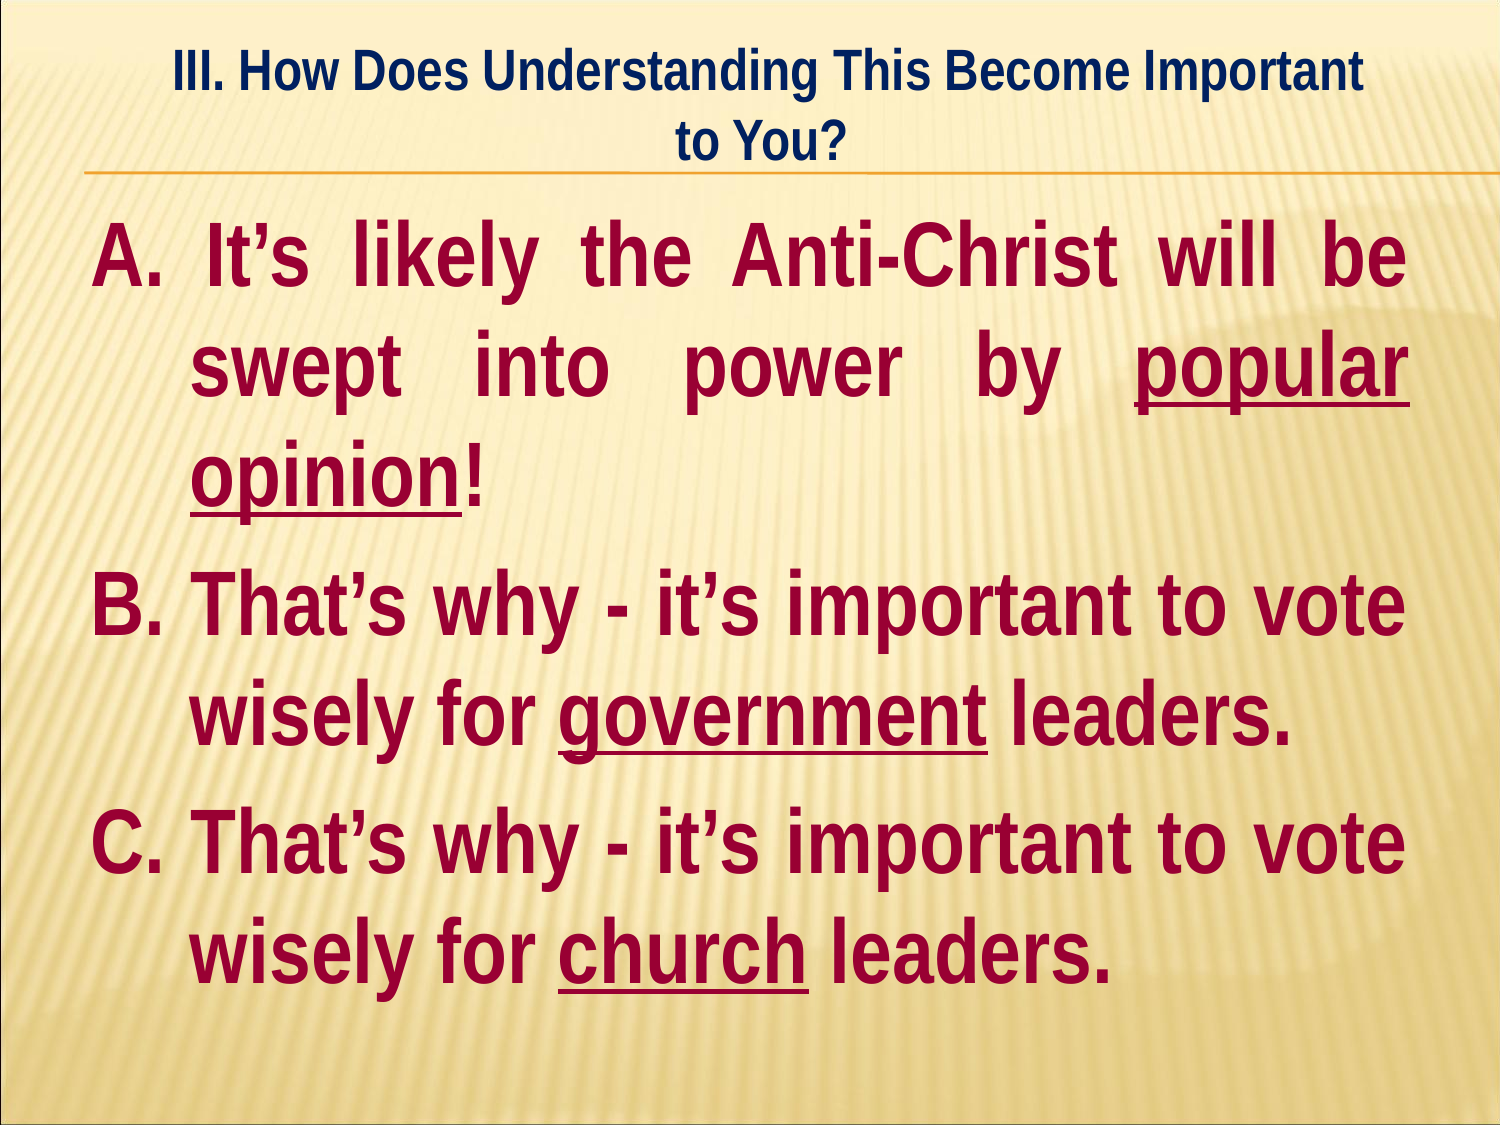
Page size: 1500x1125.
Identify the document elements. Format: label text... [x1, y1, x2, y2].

list A. It’s likely the Anti-Christ will be swept into power by popular opinion! B. That’s why - it’s important to vote wisely for government leaders. C. That’s why - it’s important to vote wisely for church leaders. [75, 187, 1425, 1075]
text_box III. How Does Understanding This Become Important to You? [124, 24, 1413, 180]
picture [0, 0, 1500, 1125]
